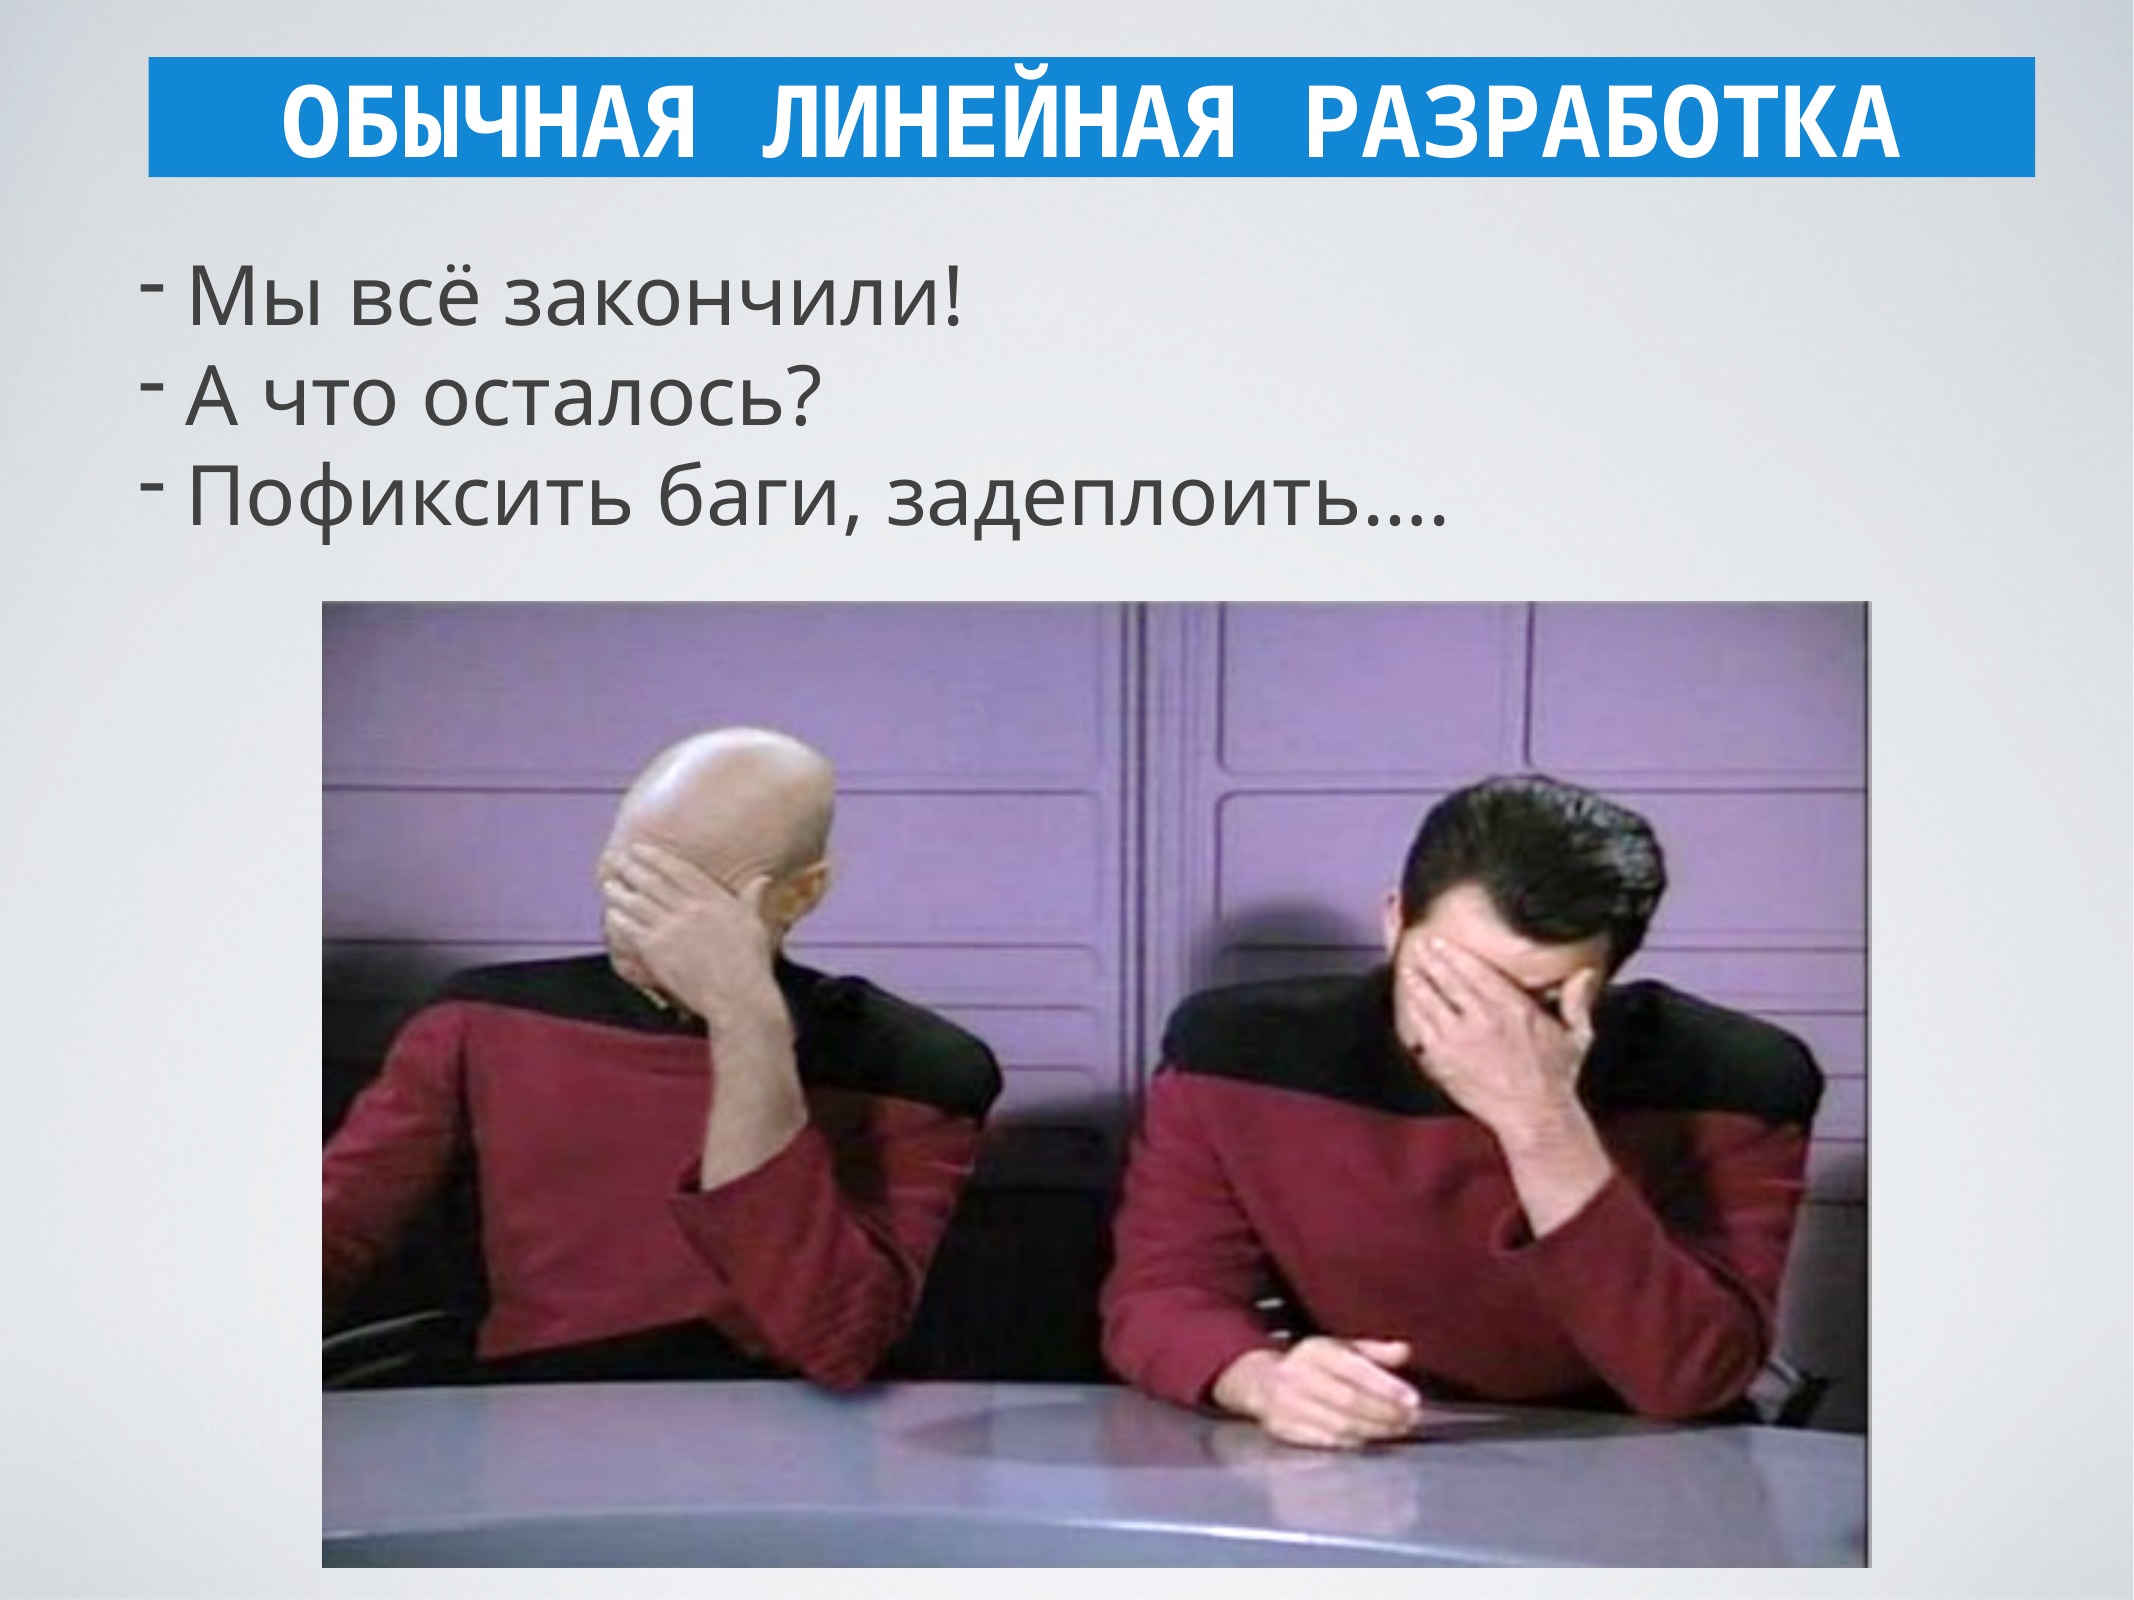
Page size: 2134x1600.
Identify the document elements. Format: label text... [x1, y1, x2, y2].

picture [0, 0, 2134, 1600]
text_box Мы всё закончили! А что осталось? Пофиксить баги, задеплоить…. [123, 234, 1466, 550]
text_box ОБЫЧНАЯ ЛИНЕЙНАЯ РАЗРАБОТКА [148, 57, 2036, 178]
